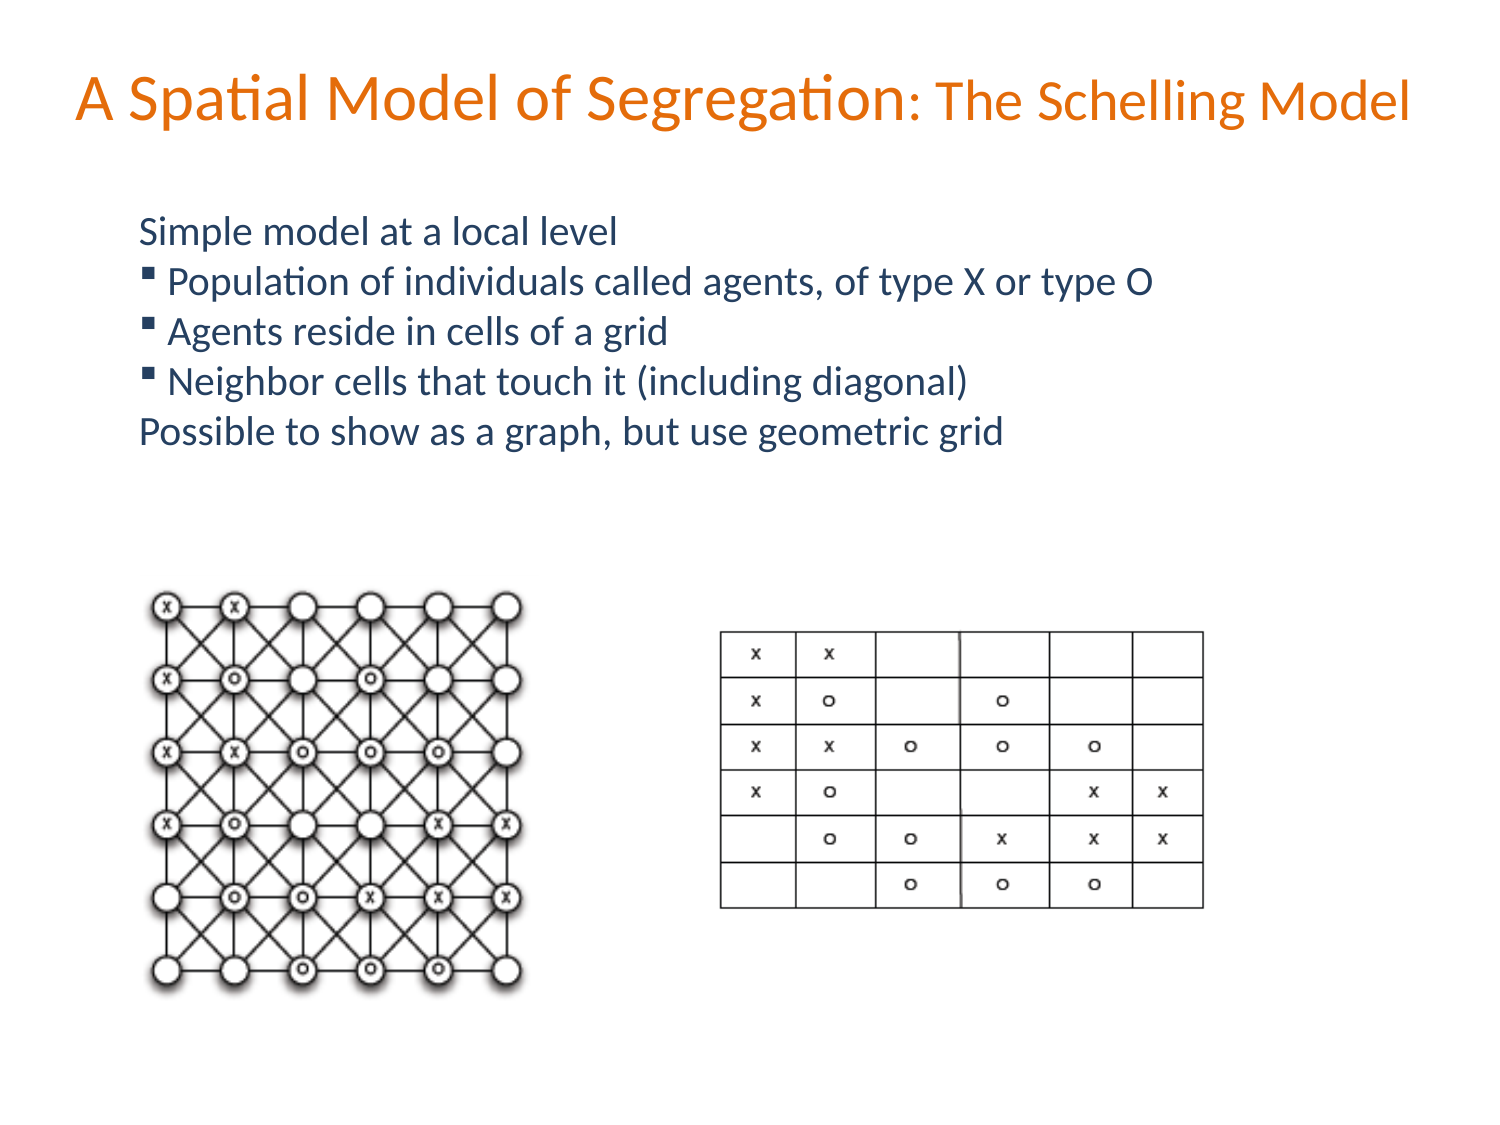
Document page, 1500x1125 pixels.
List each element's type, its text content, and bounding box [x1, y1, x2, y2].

text_box A Spatial Model of Segregation: The Schelling Model [23, 46, 1465, 142]
text_box Simple model at a local level Population of individuals called agents, of type X or type O Agents reside in cells of a grid Neighbor cells that touch it (including diagonal) Possible to show as a graph, but use geometric grid [123, 196, 1418, 462]
picture [667, 597, 1237, 931]
picture [140, 573, 540, 1019]
